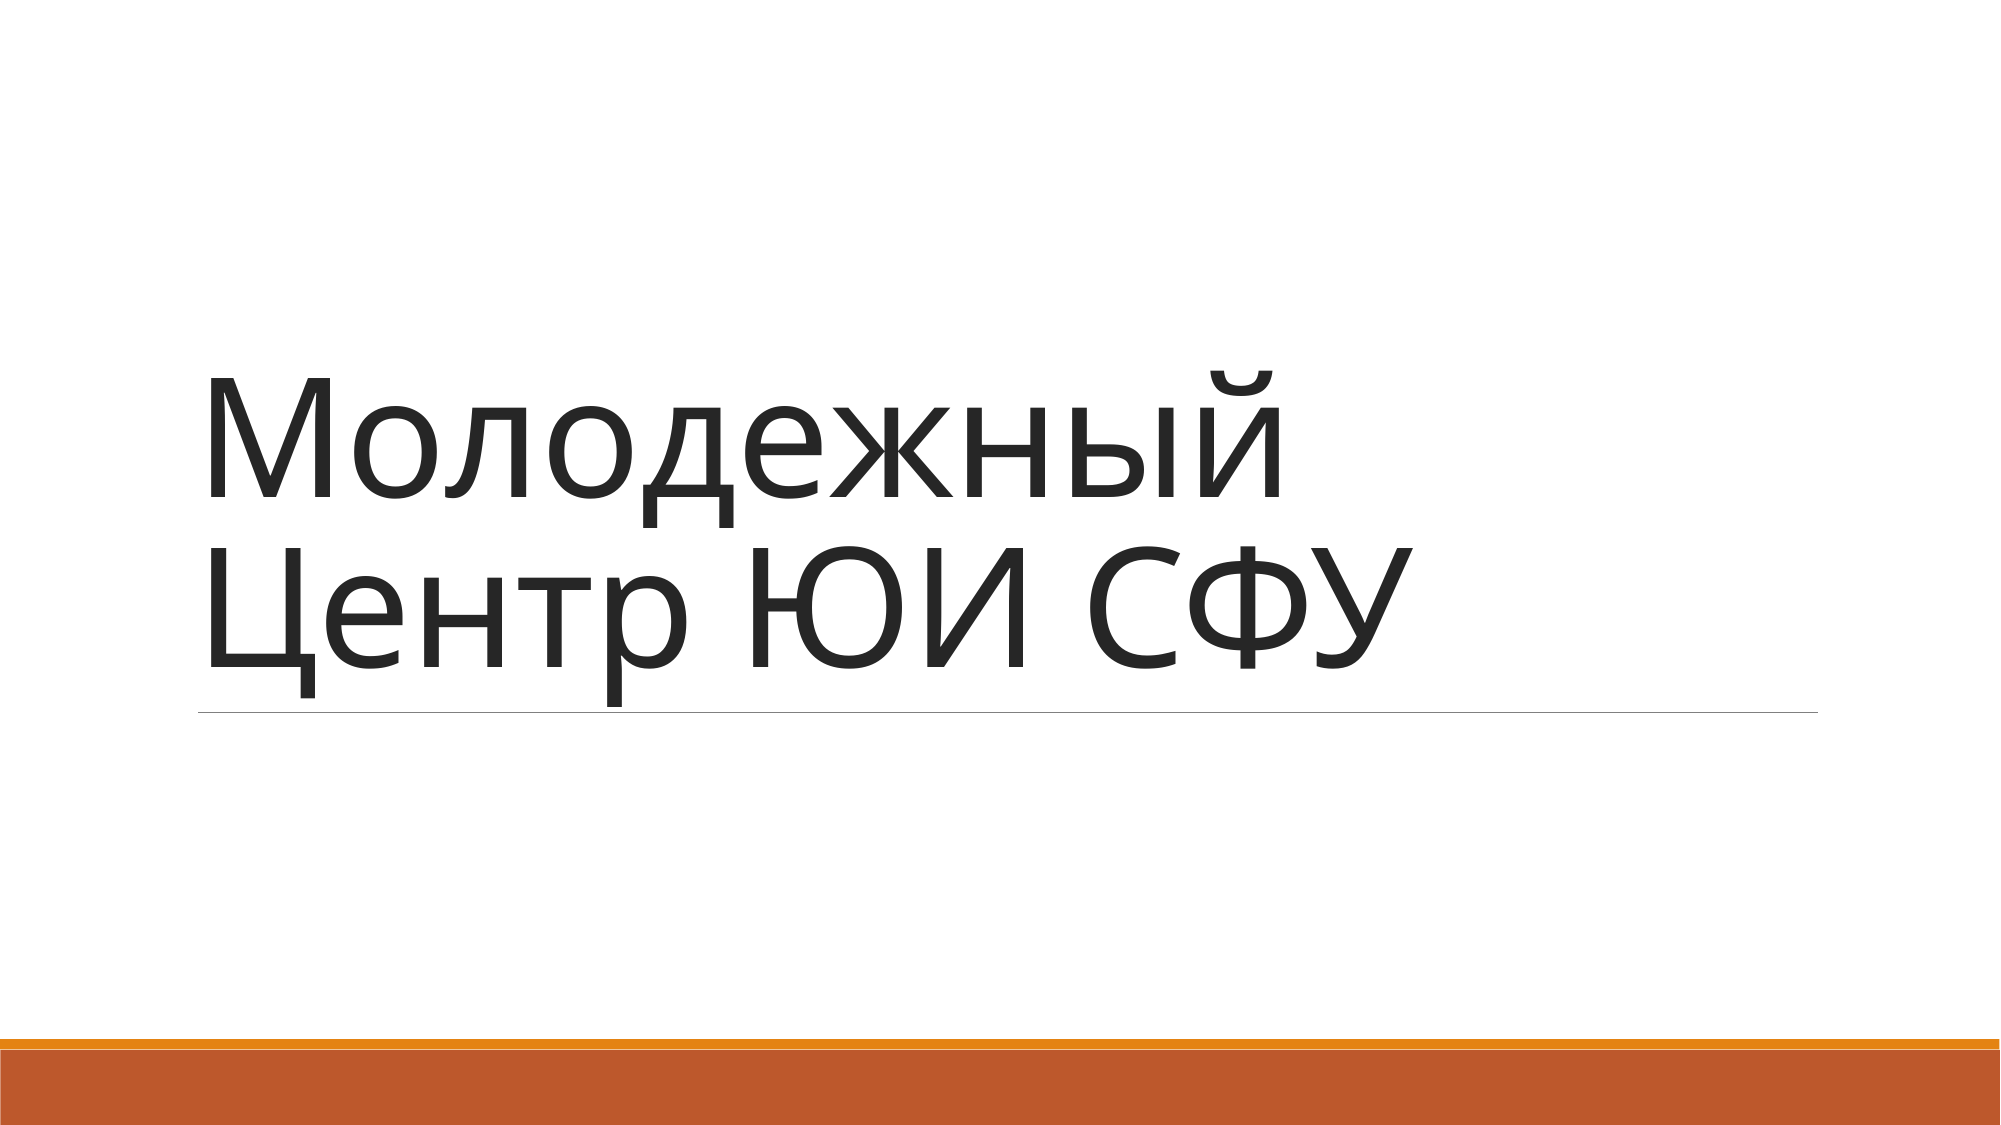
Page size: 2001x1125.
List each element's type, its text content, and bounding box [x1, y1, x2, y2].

title Молодежный Центр ЮИ СФУ [180, 124, 1830, 710]
